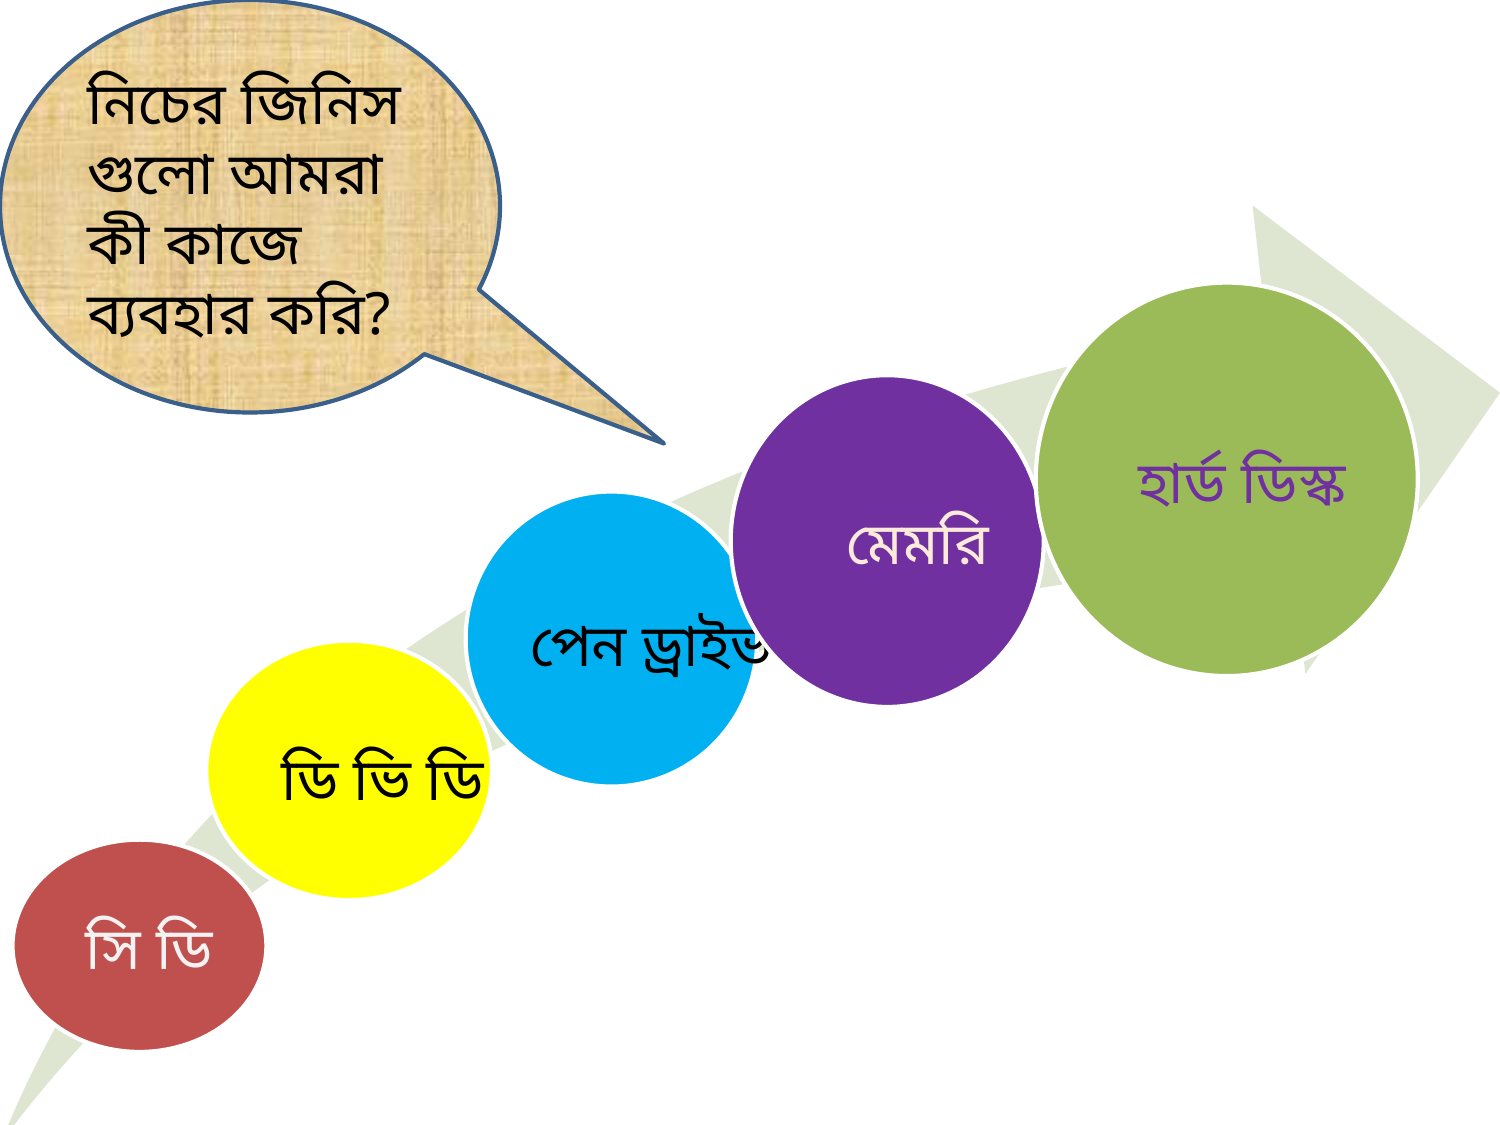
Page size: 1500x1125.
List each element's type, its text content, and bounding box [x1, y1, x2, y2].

text_box নিচের জিনিস গুলো আমরা কী কাজে ব্যবহার করি? [3, 0, 496, 161]
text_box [0, 162, 1500, 1125]
